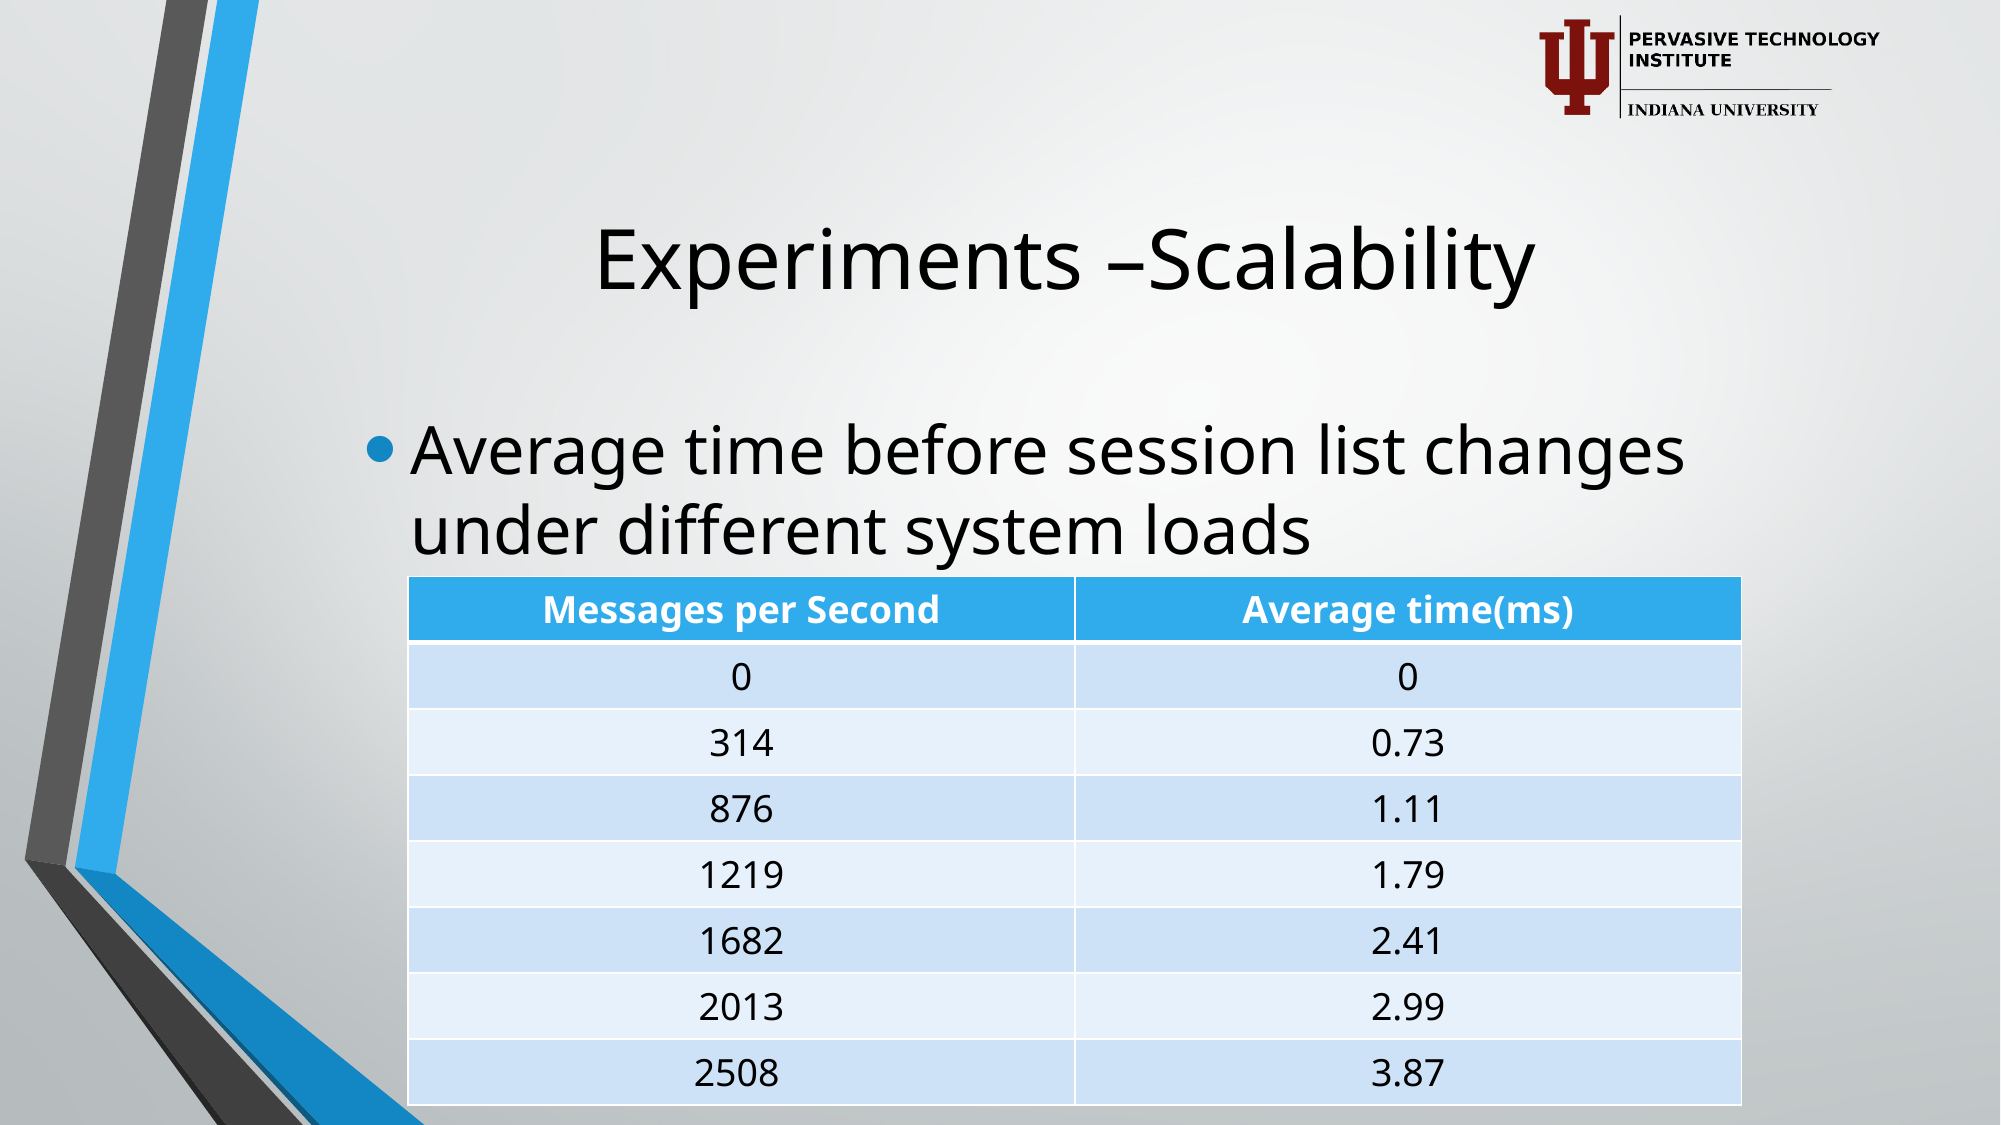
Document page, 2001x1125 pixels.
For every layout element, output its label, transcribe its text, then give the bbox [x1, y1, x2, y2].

table_cell 876 [409, 776, 1074, 840]
table_header Average time(ms) [1076, 577, 1741, 640]
table_cell 3.87 [1076, 1040, 1741, 1104]
title Experiments –Scalability [243, 112, 1887, 400]
table_cell 1.79 [1076, 842, 1741, 906]
table_cell 2.41 [1076, 908, 1741, 972]
table_cell 2.99 [1076, 974, 1741, 1038]
table_cell 0.73 [1076, 710, 1741, 774]
table_cell 1.11 [1076, 776, 1741, 840]
table_cell 0 [1076, 645, 1741, 708]
table_cell 1219 [409, 842, 1074, 906]
table_cell 0 [409, 645, 1074, 708]
table_cell 2013 [409, 974, 1074, 1038]
picture [1533, 13, 1887, 112]
list Average time before session list changes under different system loads [348, 400, 1887, 950]
table_cell 2508 [409, 1040, 1074, 1104]
table_header Messages per Second [409, 577, 1074, 640]
table_cell 314 [409, 710, 1074, 774]
table_cell 1682 [409, 908, 1074, 972]
